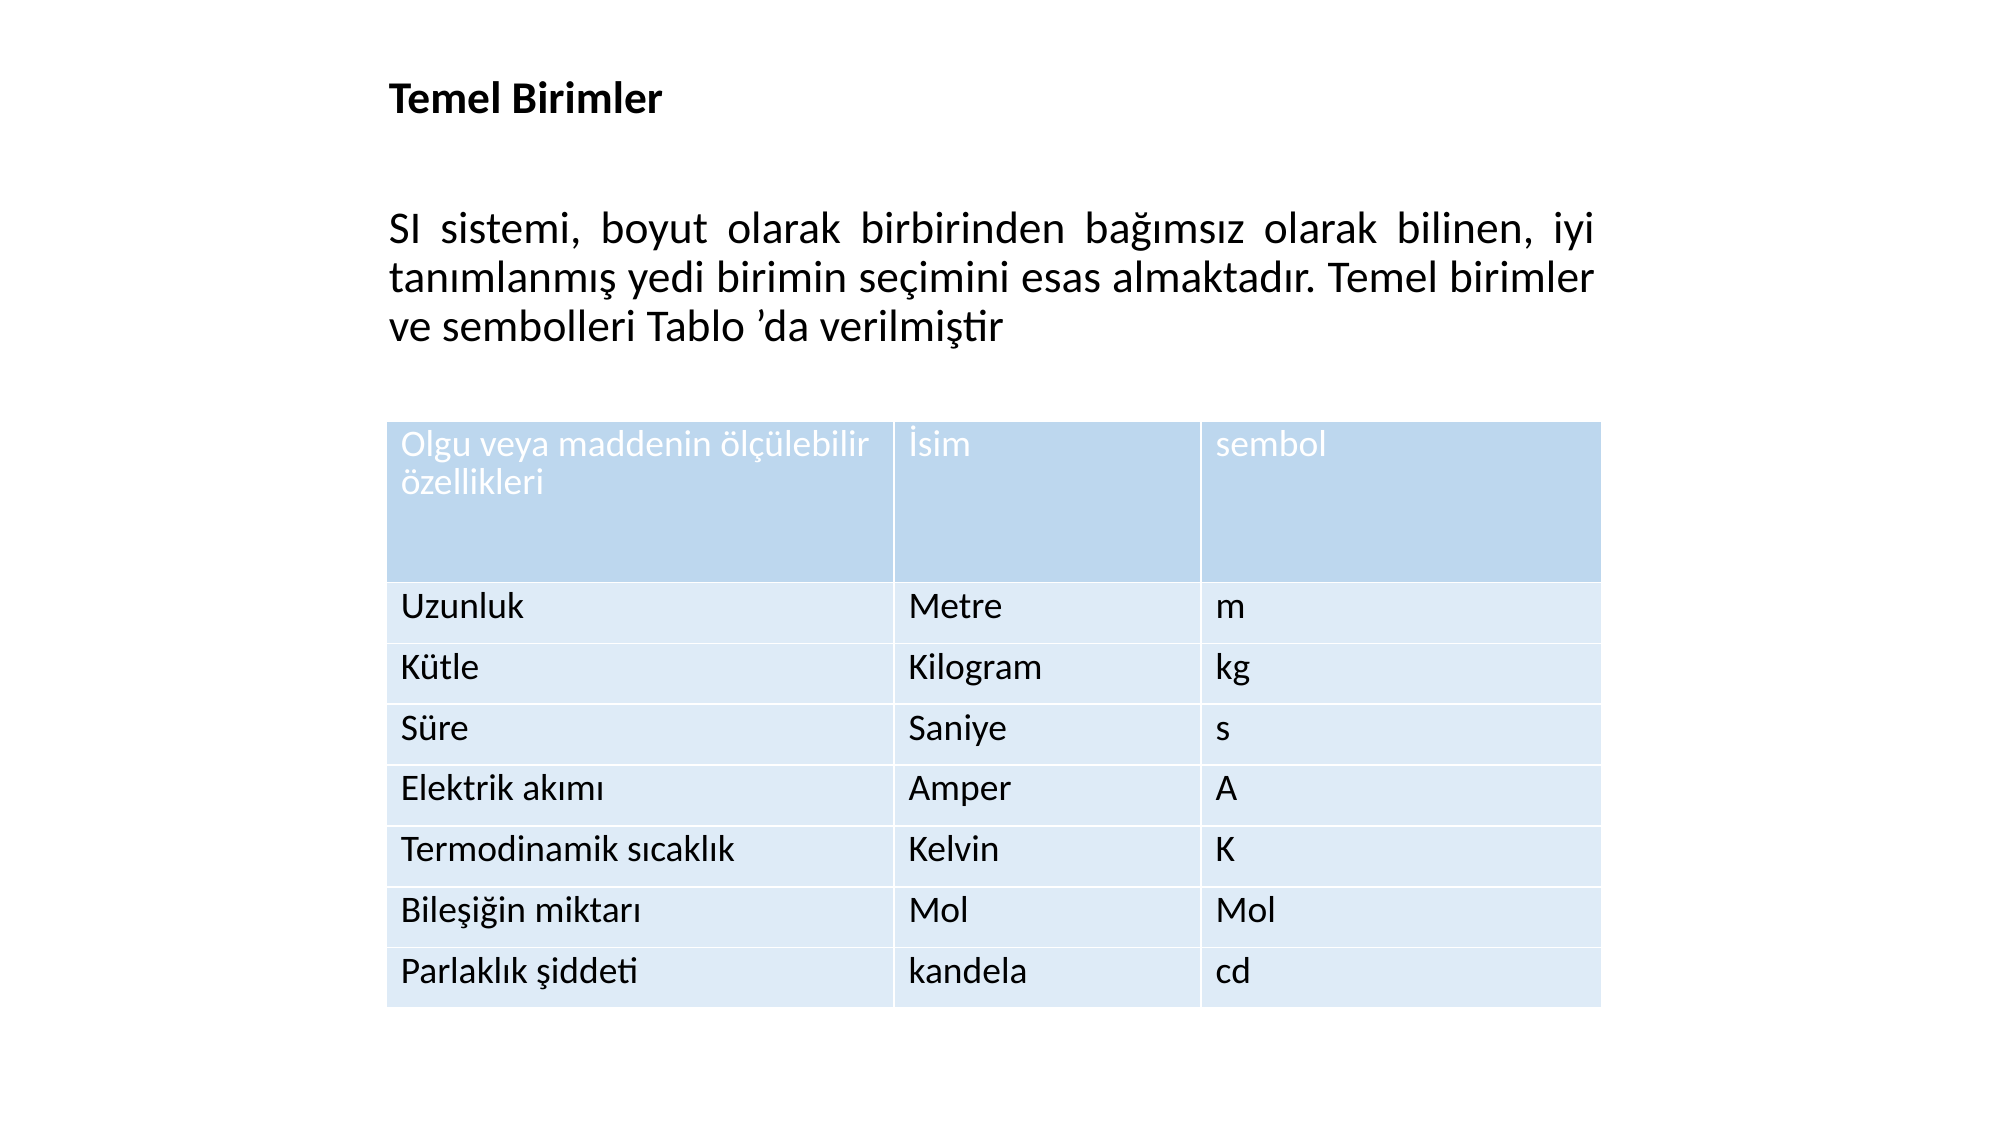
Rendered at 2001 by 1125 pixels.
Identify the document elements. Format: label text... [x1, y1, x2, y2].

table_cell A [1202, 766, 1601, 825]
table_cell m [1202, 583, 1601, 643]
table_cell Amper [895, 766, 1200, 825]
list Temel Birimler SI sistemi, boyut olarak birbirinden bağımsız olarak bilinen, iyi tanımlanmış yedi birimin seçimini esas almaktadır. Temel birimler ve sembolleri Tablo ’da verilmiştir. [373, 66, 1612, 362]
table_cell Uzunluk [387, 583, 893, 643]
table_cell Termodinamik sıcaklık [387, 827, 893, 886]
table_cell Mol [1202, 888, 1601, 947]
table_cell Bileşiğin miktarı [387, 888, 893, 947]
table_cell kg [1202, 644, 1601, 703]
table_header sembol [1202, 422, 1601, 582]
table_cell Parlaklık şiddeti [387, 948, 893, 1007]
table_cell K [1202, 827, 1601, 886]
table_cell Kelvin [895, 827, 1200, 886]
table_cell Mol [895, 888, 1200, 947]
table_cell Kilogram [895, 644, 1200, 703]
table_cell Metre [895, 583, 1200, 643]
table_cell Süre [387, 705, 893, 764]
table_header Olgu veya maddenin ölçülebilir özellikleri [387, 422, 893, 582]
table_cell cd [1202, 948, 1601, 1007]
table_cell Kütle [387, 644, 893, 703]
table_cell s [1202, 705, 1601, 764]
table_cell Saniye [895, 705, 1200, 764]
table_cell Elektrik akımı [387, 766, 893, 825]
table_cell kandela [895, 948, 1200, 1007]
table_header İsim [895, 422, 1200, 582]
